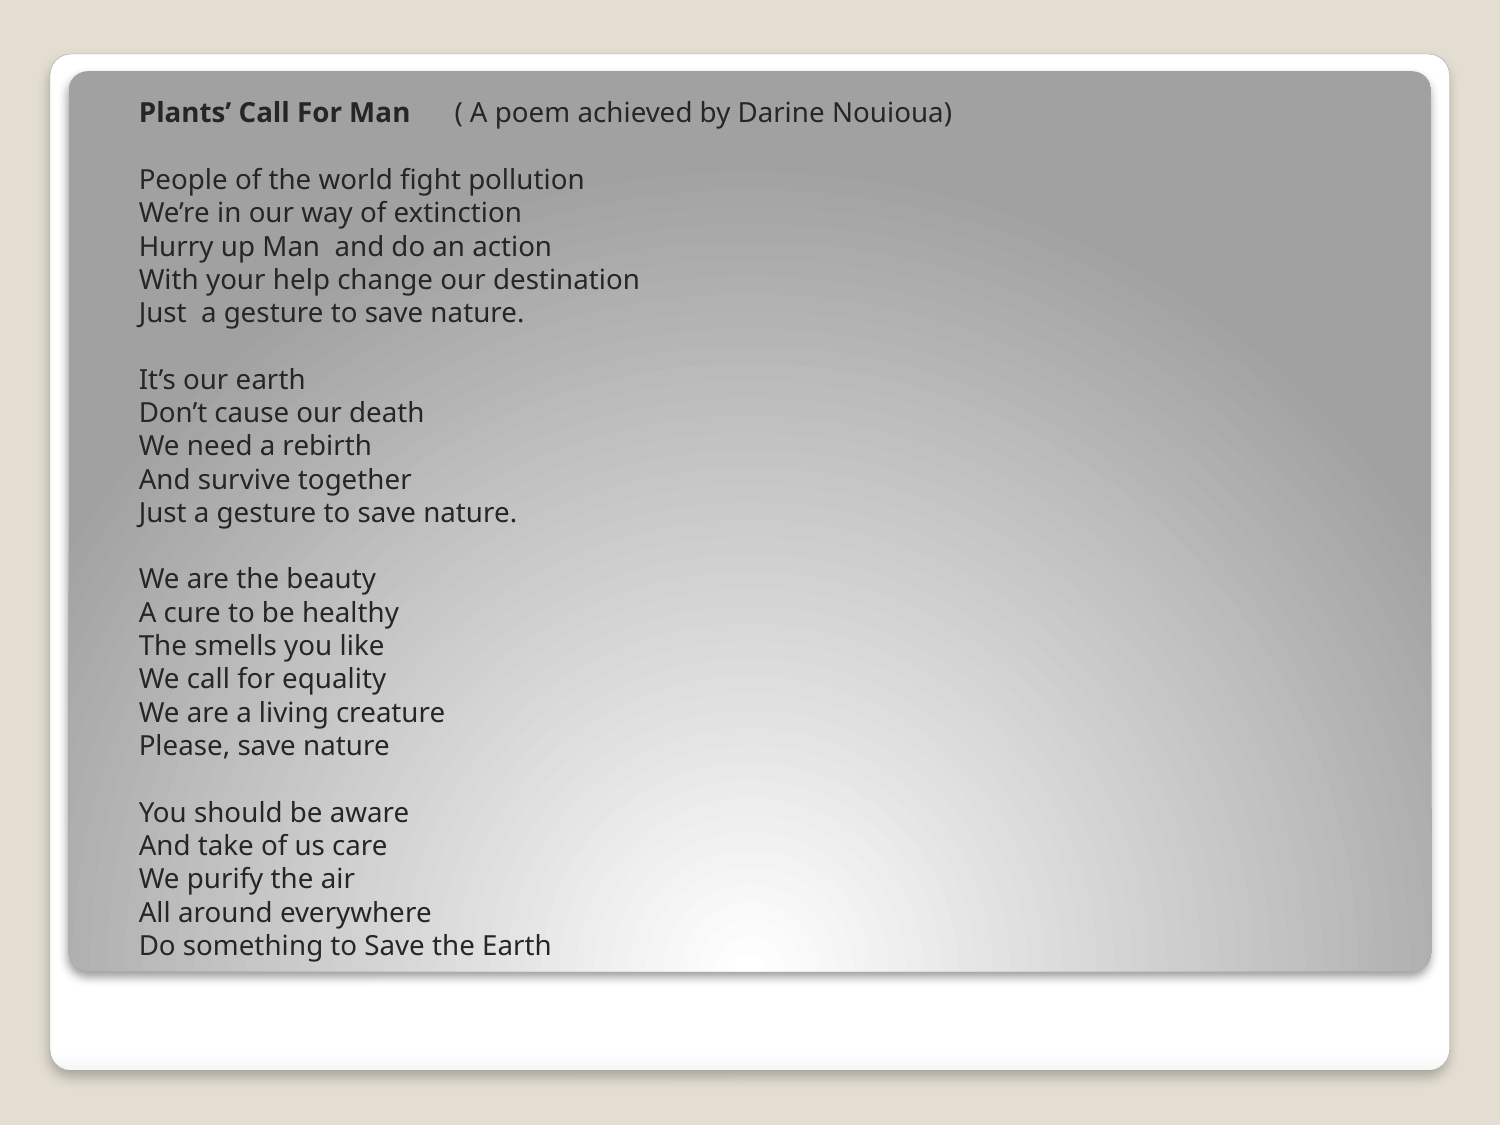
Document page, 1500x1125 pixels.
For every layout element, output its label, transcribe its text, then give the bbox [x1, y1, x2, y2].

title Plants’ Call For Man ( A poem achieved by Darine Nouioua) People of the world fight pollution We’re in our way of extinction Hurry up Man and do an action With your help change our destination Just a gesture to save nature. It’s our earth Don’t cause our death We need a rebirth And survive together Just a gesture to save nature. We are the beauty A cure to be healthy The smells you like We call for equality We are a living creature Please, save nature You should be aware And take of us care We purify the air All around everywhere Do something to Save the Earth [123, 78, 1396, 1035]
